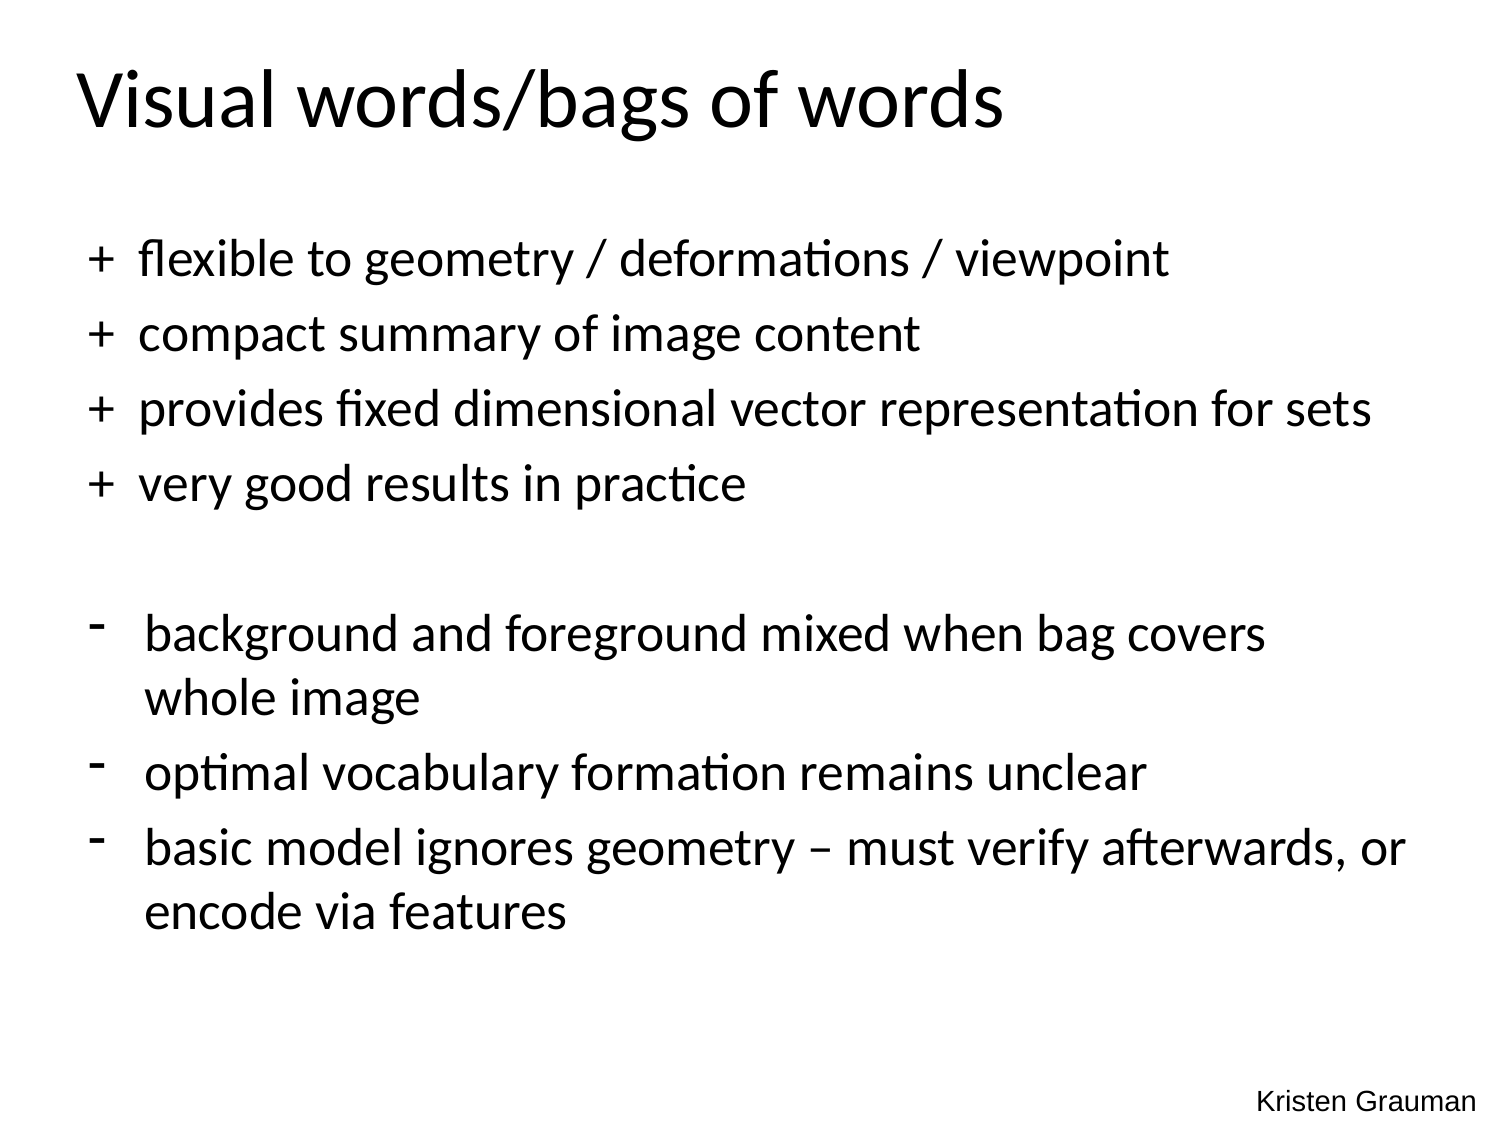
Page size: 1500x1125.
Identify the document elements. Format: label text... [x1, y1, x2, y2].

title Visual words/bags of words [61, 0, 1412, 188]
text_box Kristen Grauman [1241, 1074, 1500, 1125]
list + flexible to geometry / deformations / viewpoint + compact summary of image content + provides fixed dimensional vector representation for sets + very good results in practice background and foreground mixed when bag covers whole image optimal vocabulary formation remains unclear basic model ignores geometry – must verify afterwards, or encode via features [73, 215, 1424, 958]
